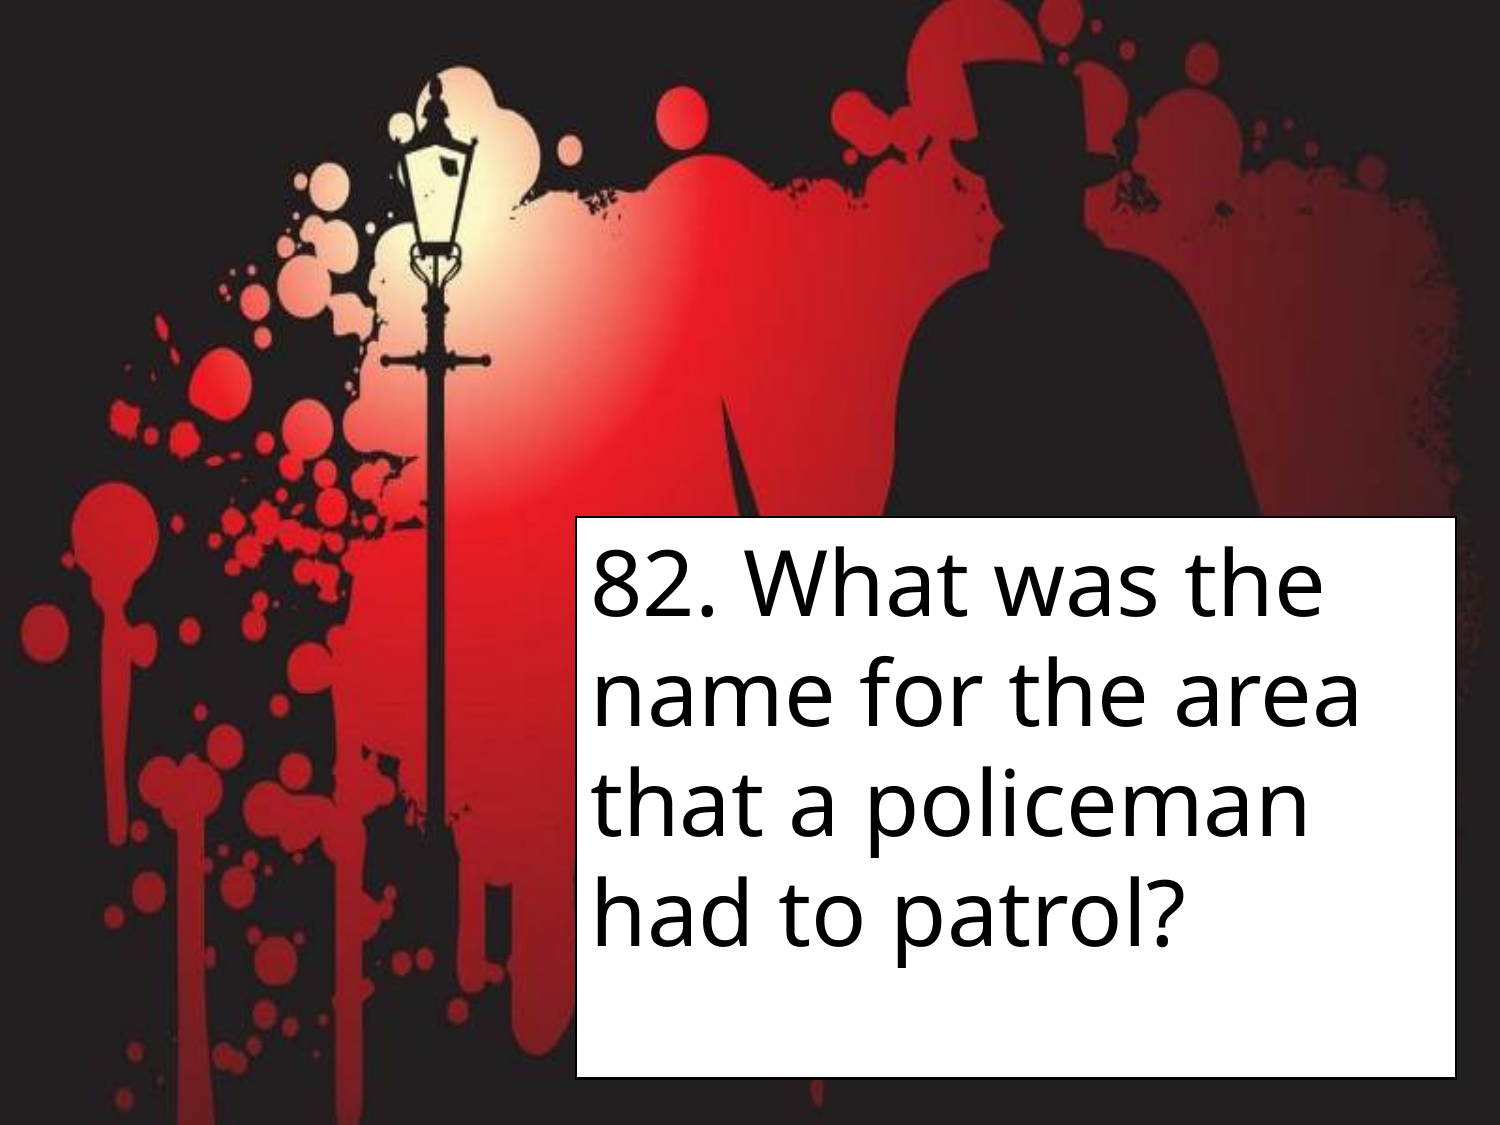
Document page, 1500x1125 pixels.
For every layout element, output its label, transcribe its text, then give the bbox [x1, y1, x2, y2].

text_box 82. What was the name for the area that a policeman had to patrol? [575, 516, 1457, 1080]
picture [0, 0, 1500, 1125]
